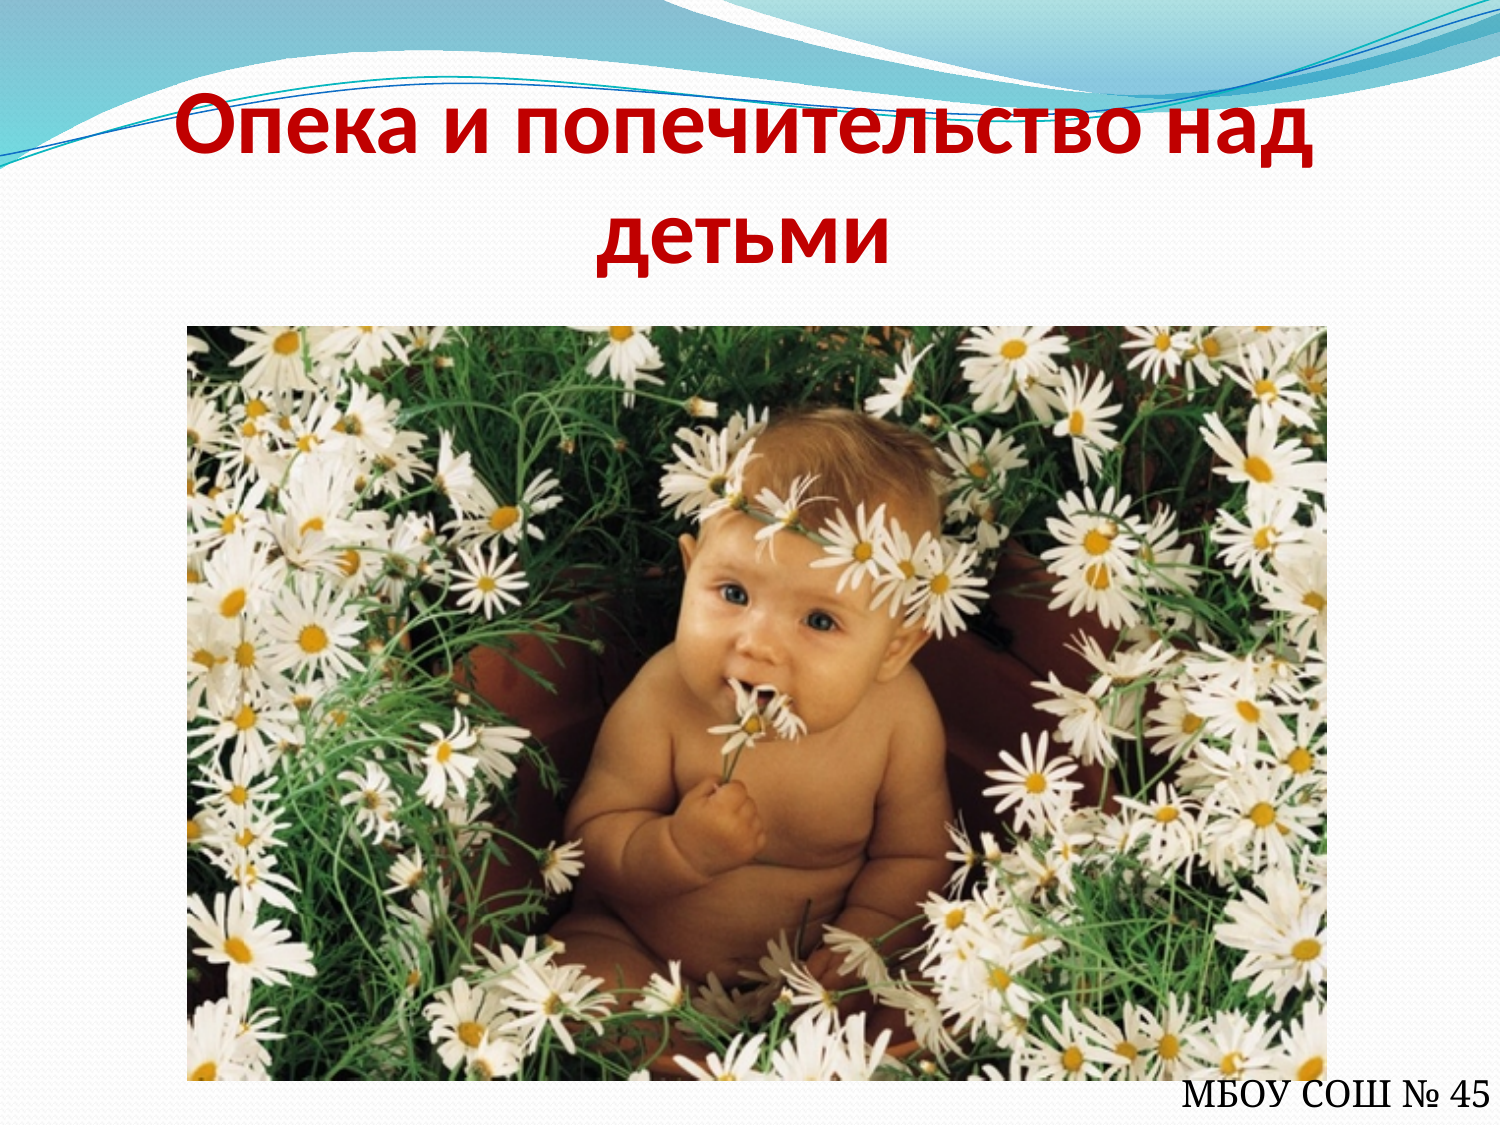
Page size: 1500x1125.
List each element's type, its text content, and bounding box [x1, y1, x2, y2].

text_box Опека и попечительство над детьми [92, 54, 1418, 400]
picture [187, 325, 1327, 1081]
text_box МБОУ СОШ № 45 [1166, 1062, 1500, 1123]
